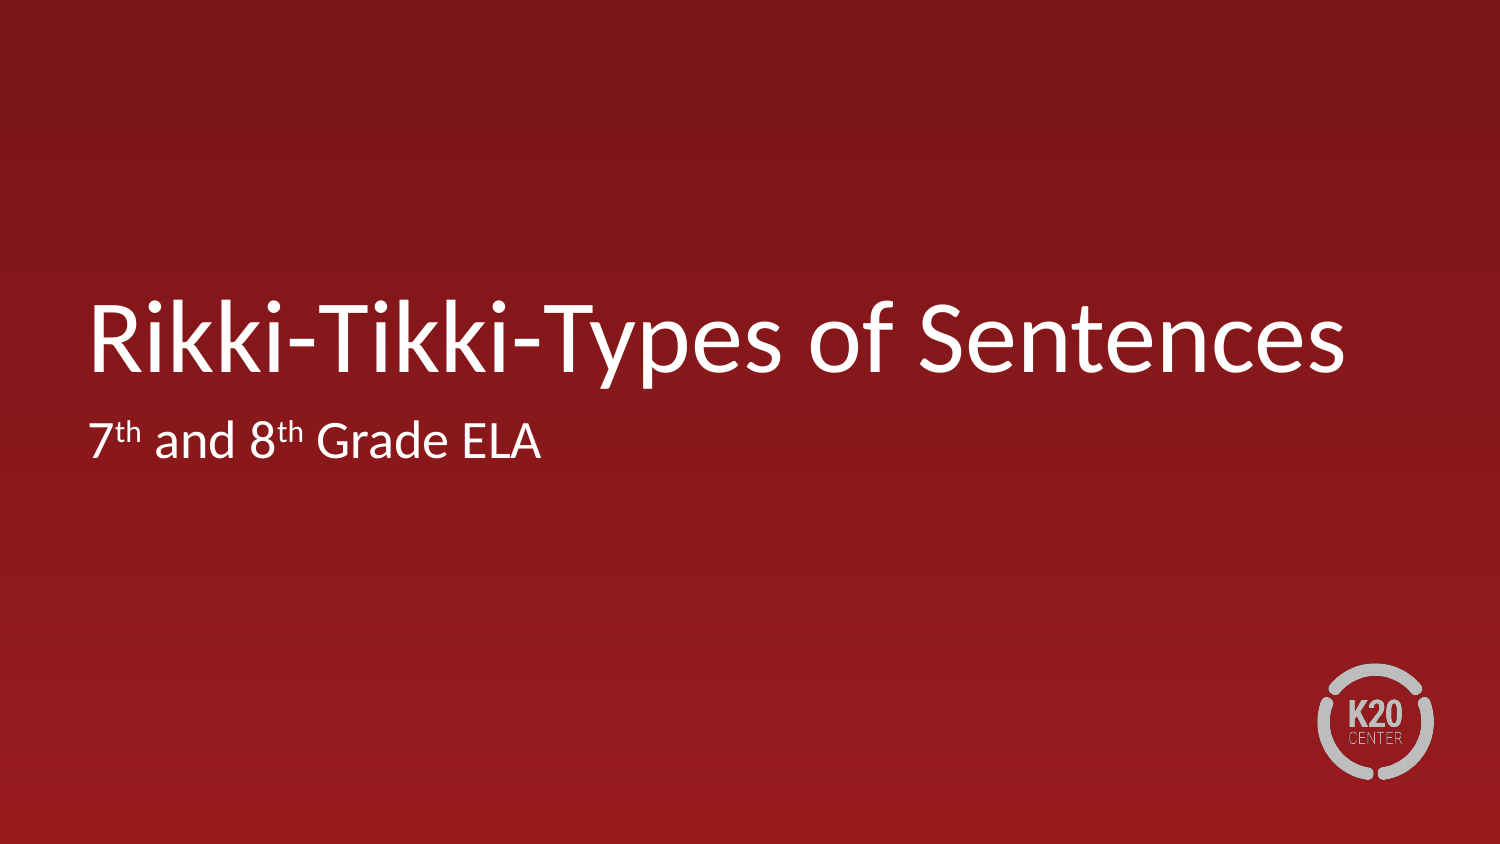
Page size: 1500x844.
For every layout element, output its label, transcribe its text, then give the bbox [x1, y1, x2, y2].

subtitle 7th and 8th Grade ELA [87, 397, 1376, 613]
picture [1300, 646, 1451, 797]
title Rikki-Tikki-Types of Sentences [87, 168, 1376, 394]
